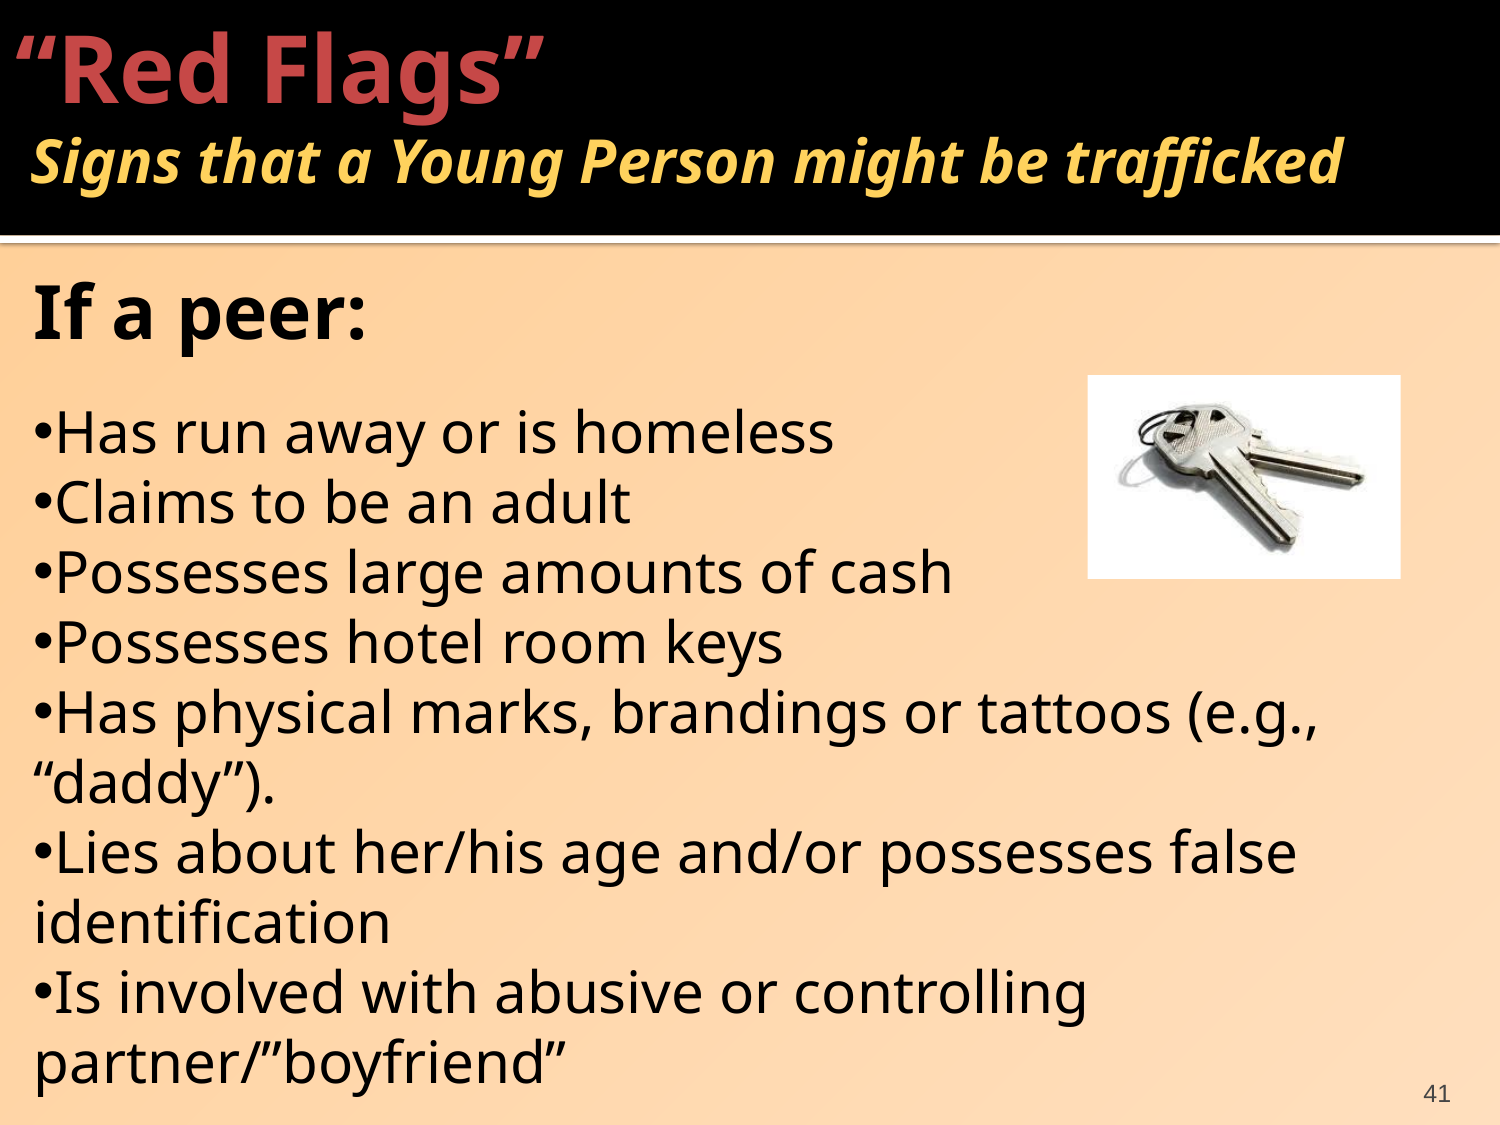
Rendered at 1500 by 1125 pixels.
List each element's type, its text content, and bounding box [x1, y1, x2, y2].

text_box [1087, 375, 1401, 579]
list If a peer: Has run away or is homeless Claims to be an adult Possesses large amounts of cash Possesses hotel room keys Has physical marks, brandings or tattoos (e.g., “daddy”). Lies about her/his age and/or possesses false identification Is involved with abusive or controlling partner/”boyfriend” …then they might be a victim of trafficking [24, 249, 1476, 1076]
title “Red Flags” Signs that a Young Person might be trafficked [0, 0, 1500, 206]
slide_number 41 [1345, 1062, 1467, 1108]
